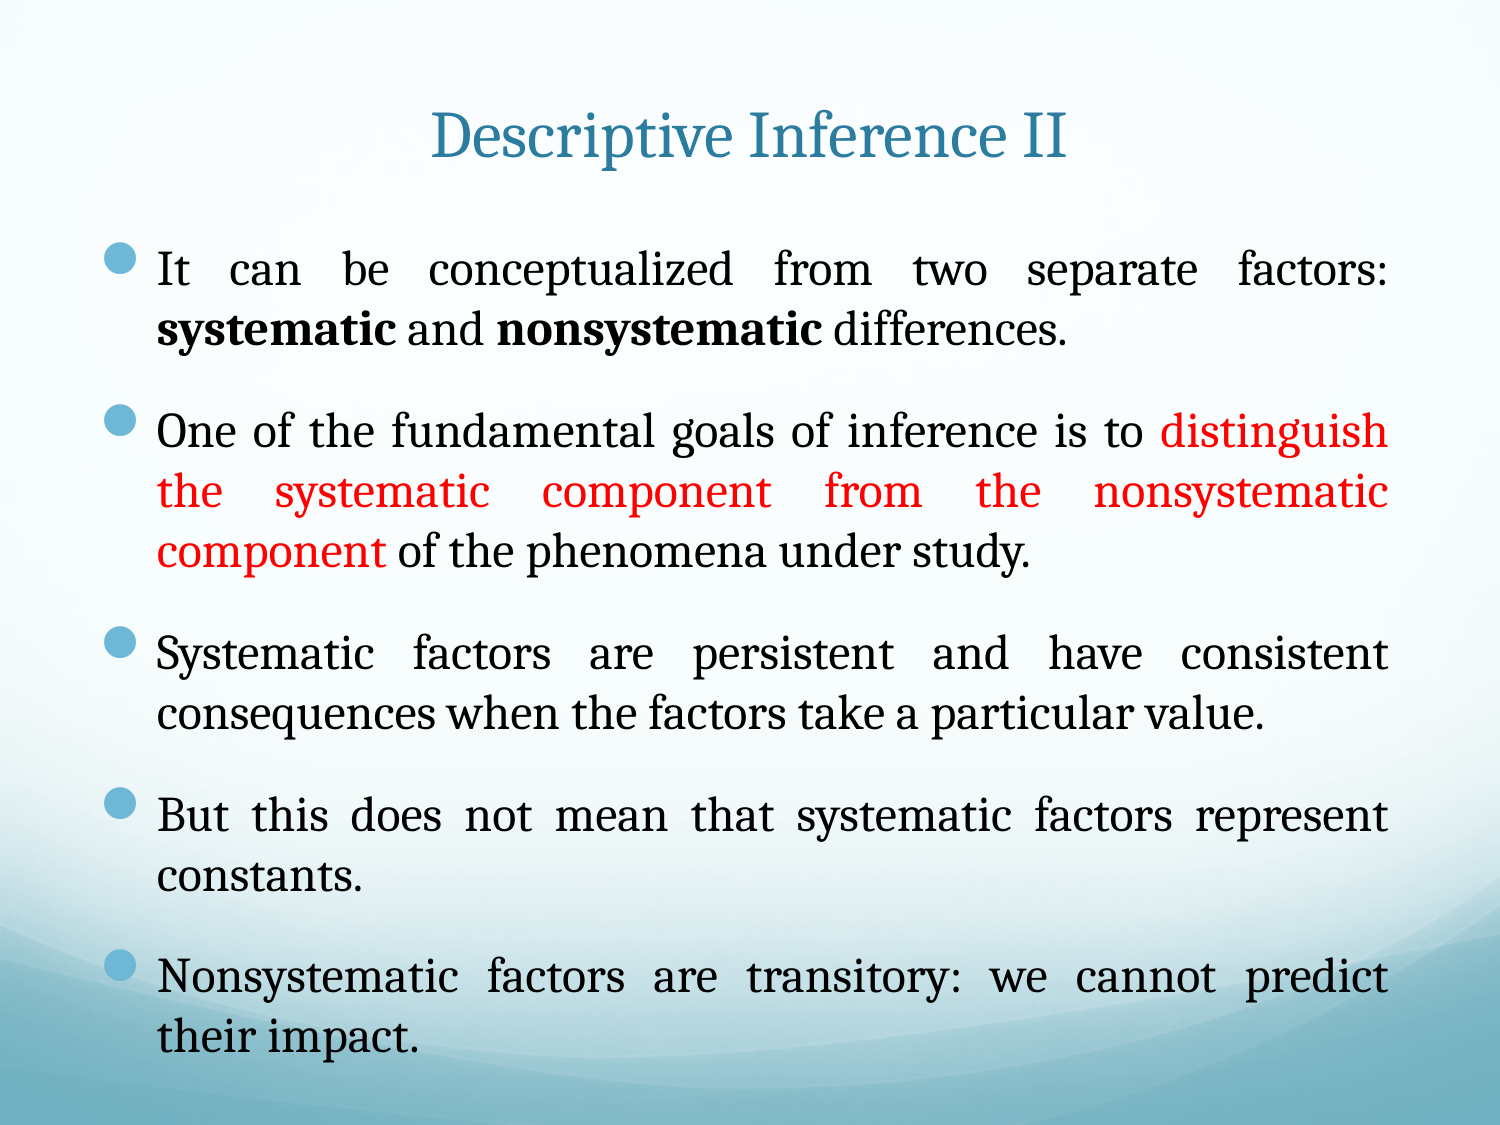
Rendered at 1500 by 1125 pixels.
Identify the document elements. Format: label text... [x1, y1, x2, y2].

title Descriptive Inference II [90, 52, 1410, 179]
list It can be conceptualized from two separate factors: systematic and nonsystematic differences. One of the fundamental goals of inference is to distinguish the systematic component from the nonsystematic component of the phenomena under study. Systematic factors are persistent and have consistent consequences when the factors take a particular value. But this does not mean that systematic factors represent constants. Nonsystematic factors are transitory: we cannot predict their impact. [84, 228, 1404, 1105]
